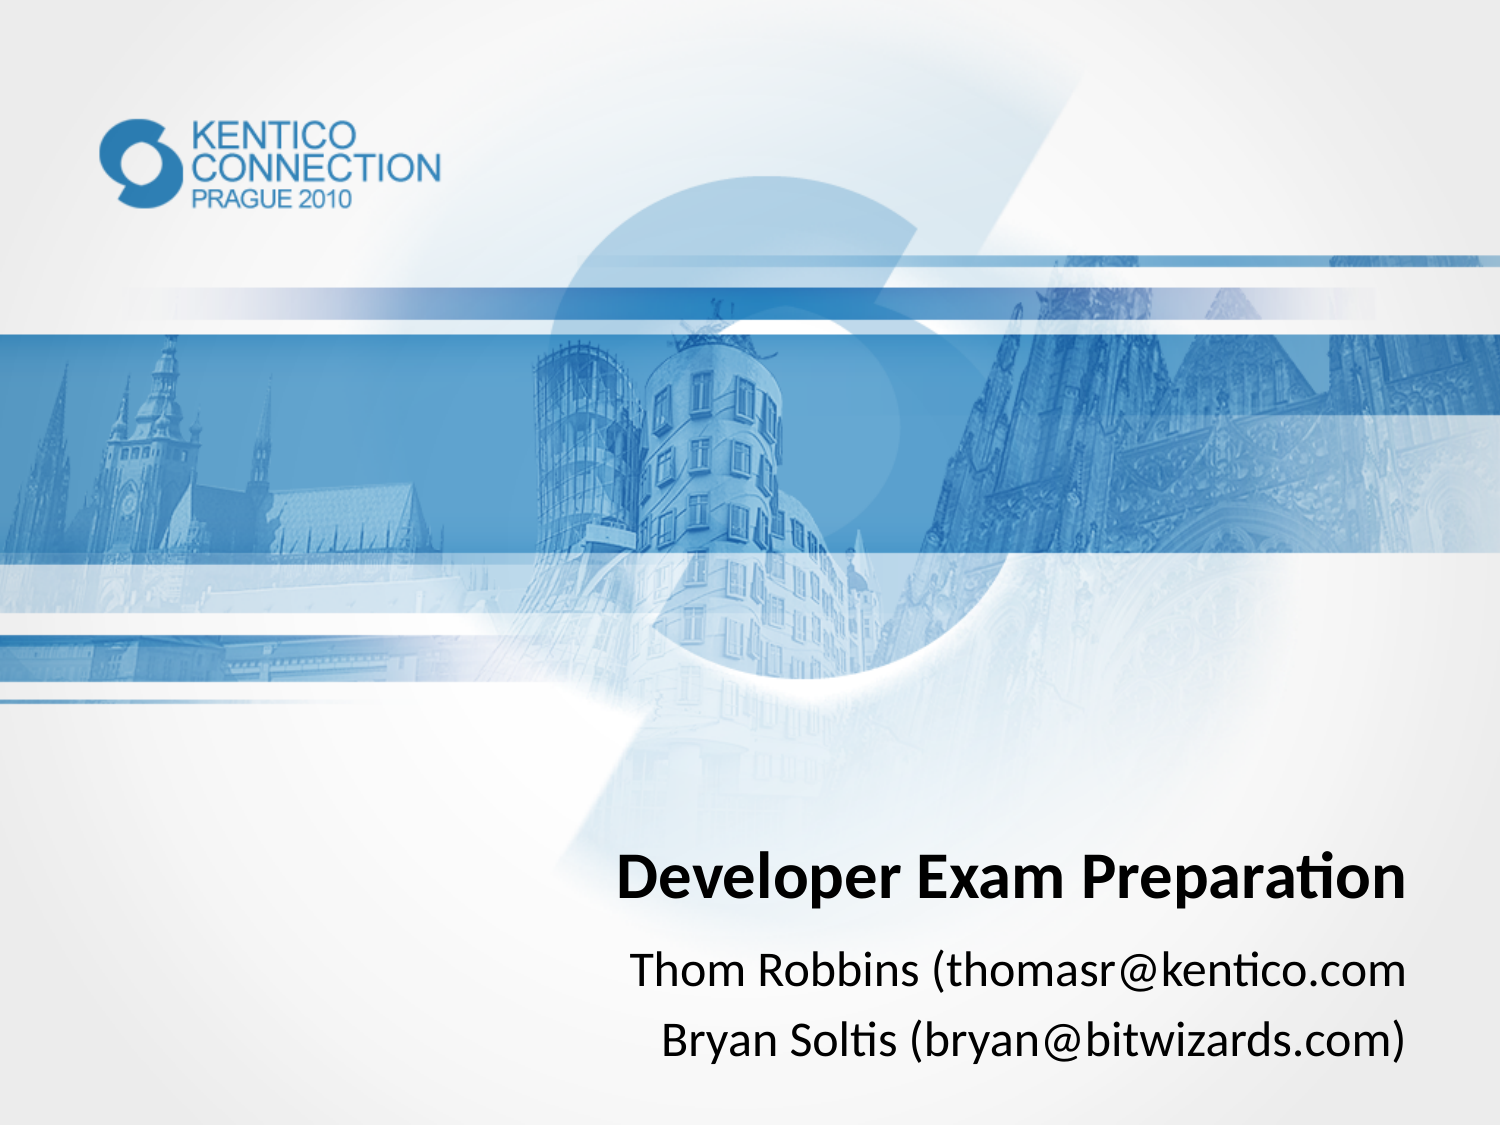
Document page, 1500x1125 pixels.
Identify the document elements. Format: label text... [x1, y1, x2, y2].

subtitle Thom Robbins (thomasr@kentico.com Bryan Soltis (bryan@bitwizards.com) [50, 928, 1422, 1125]
title Developer Exam Preparation [147, 822, 1423, 922]
picture [0, 0, 1500, 1125]
